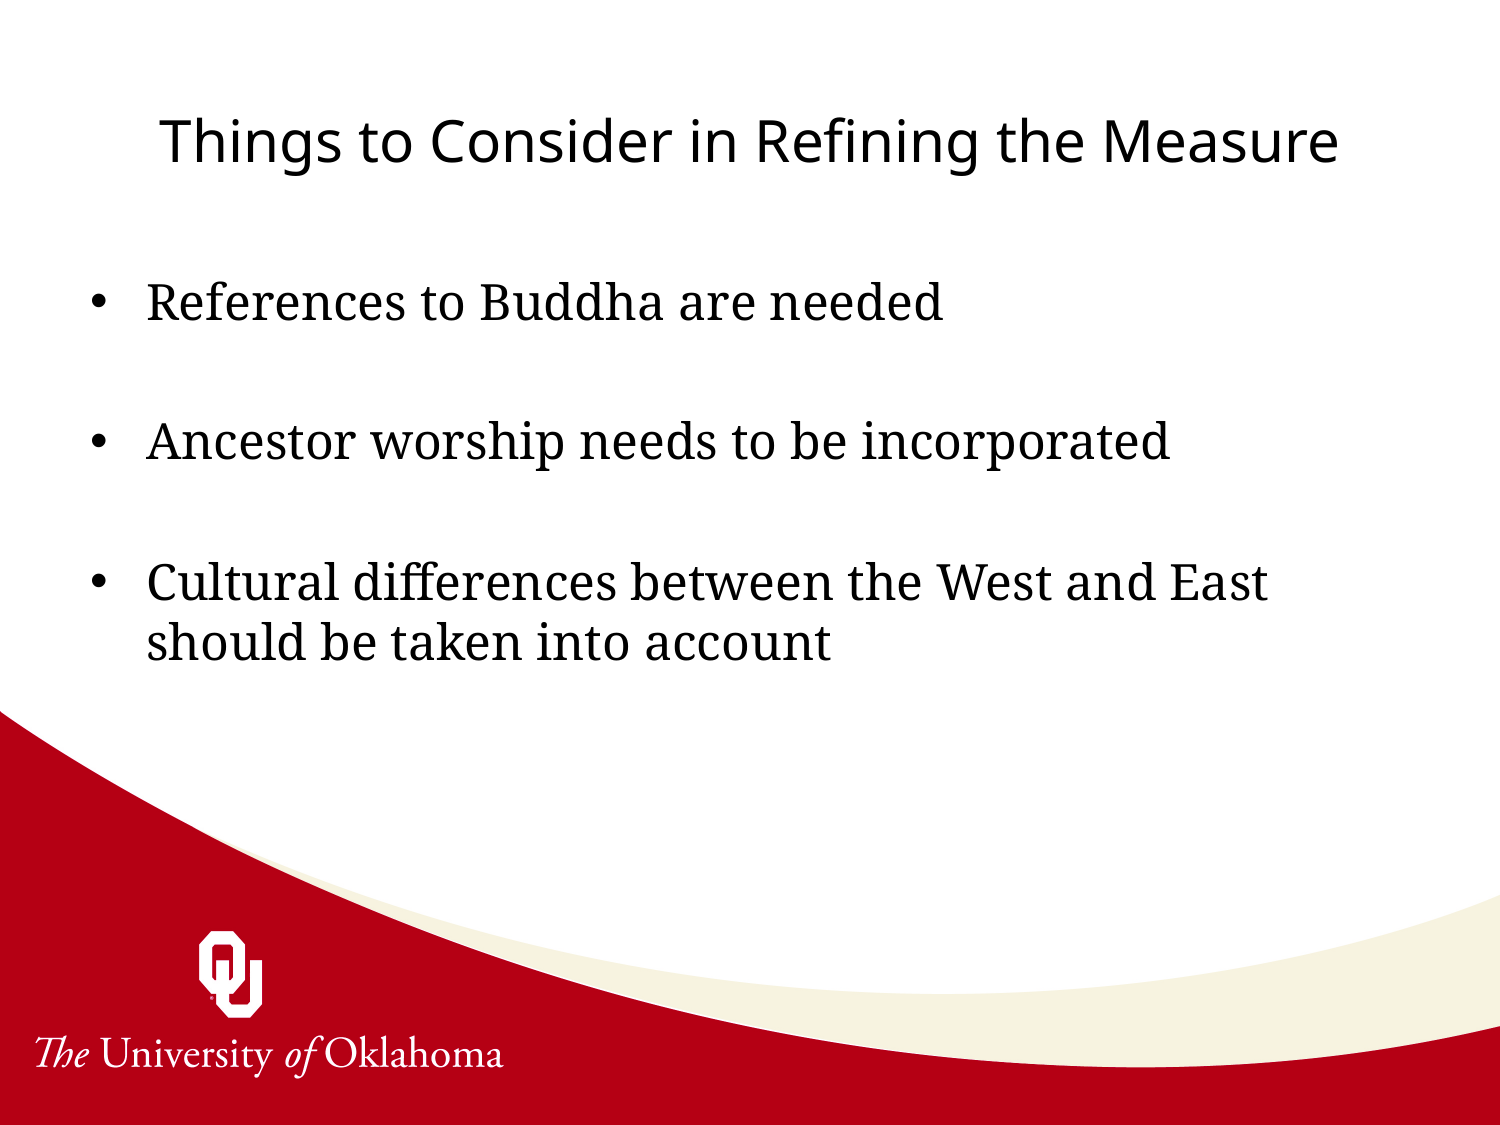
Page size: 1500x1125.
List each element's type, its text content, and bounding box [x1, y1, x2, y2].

list References to Buddha are needed Ancestor worship needs to be incorporated Cultural differences between the West and East should be taken into account [75, 262, 1425, 709]
title Things to Consider in Refining the Measure [75, 45, 1425, 233]
picture [0, 710, 1500, 1125]
